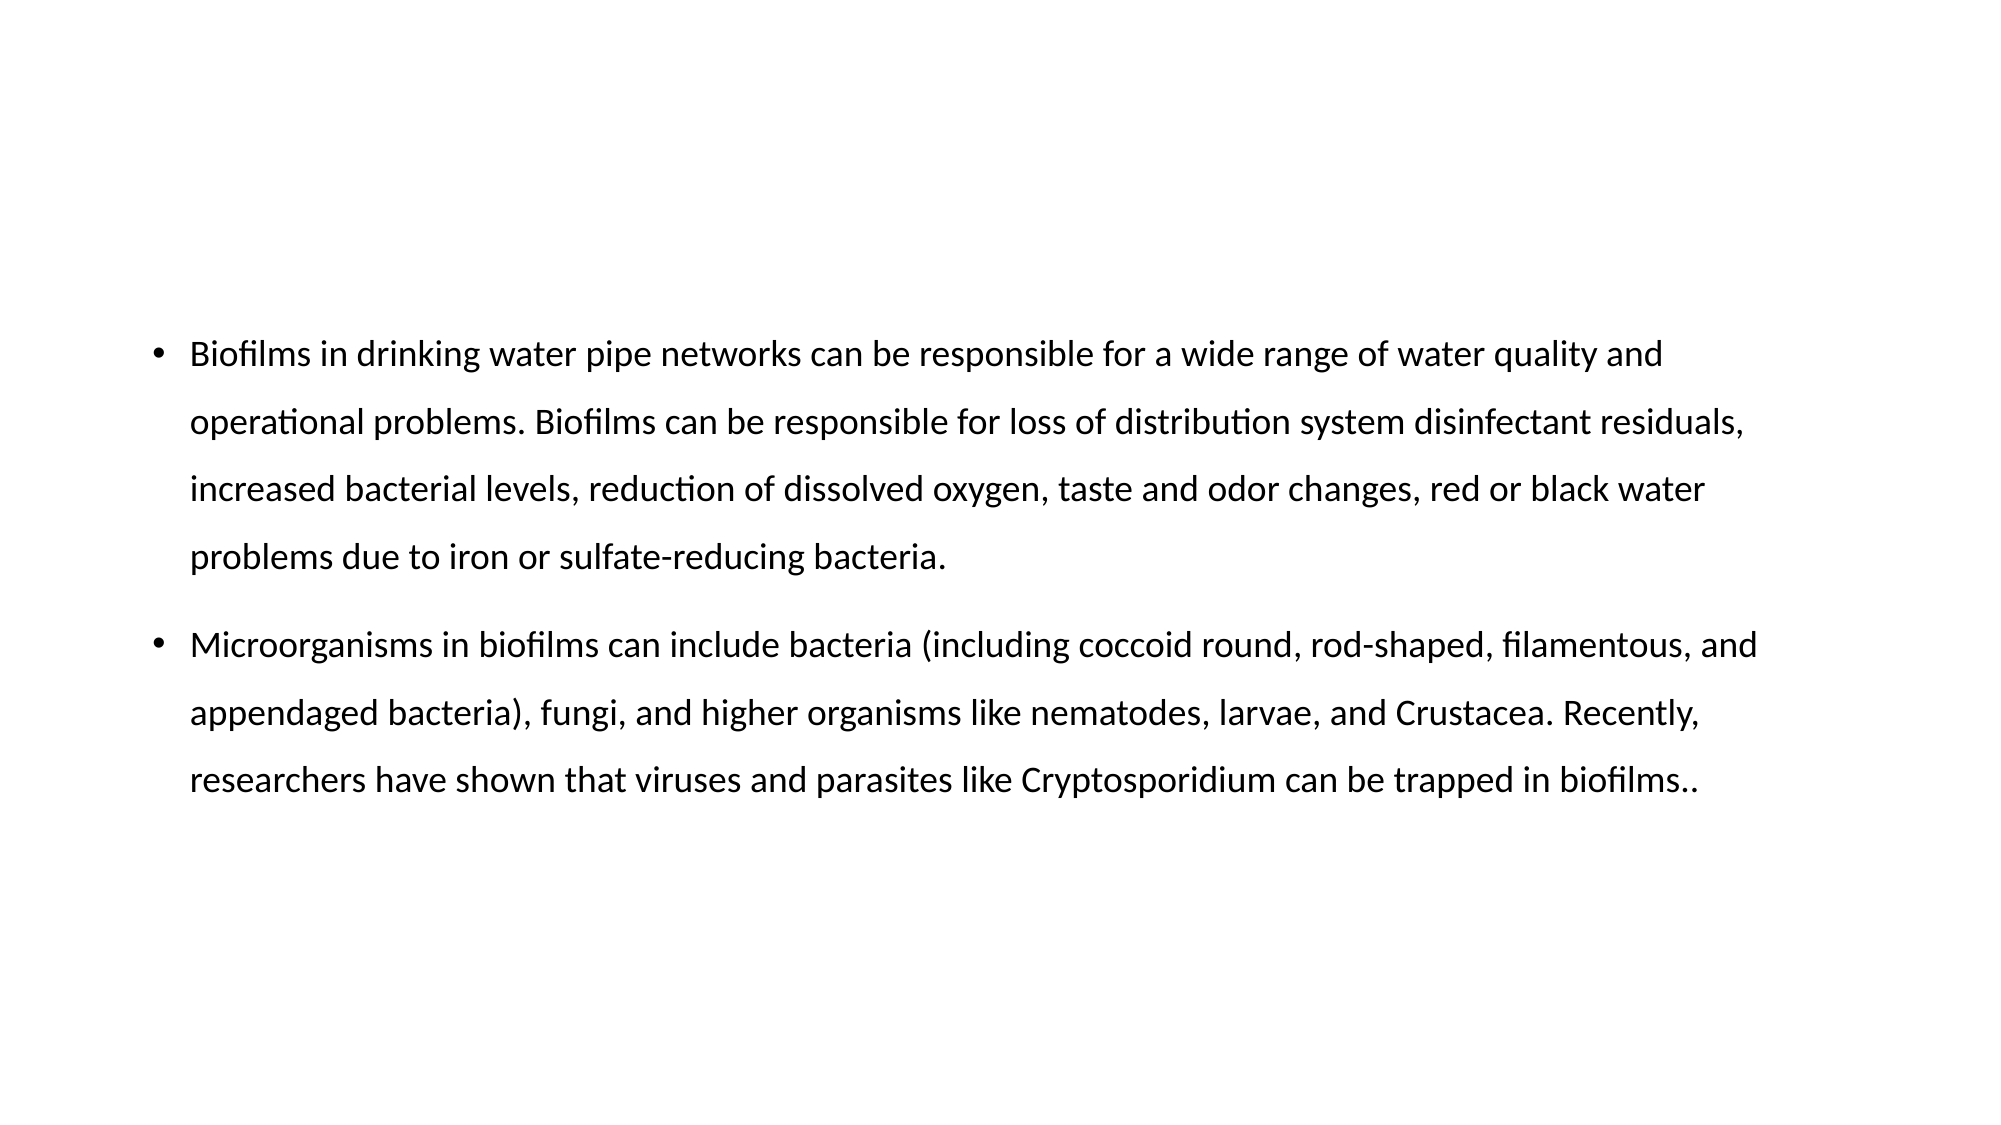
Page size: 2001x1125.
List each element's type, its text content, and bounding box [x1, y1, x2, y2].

list Biofilms in drinking water pipe networks can be responsible for a wide range of water quality and operational problems. Biofilms can be responsible for loss of distribution system disinfectant residuals, increased bacterial levels, reduction of dissolved oxygen, taste and odor changes, red or black water problems due to iron or sulfate-reducing bacteria. Microorganisms in biofilms can include bacteria (including coccoid round, rod-shaped, filamentous, and appendaged bacteria), fungi, and higher organisms like nematodes, larvae, and Crustacea. Recently, researchers have shown that viruses and parasites like Cryptosporidium can be trapped in biofilms.. [137, 299, 1863, 1014]
